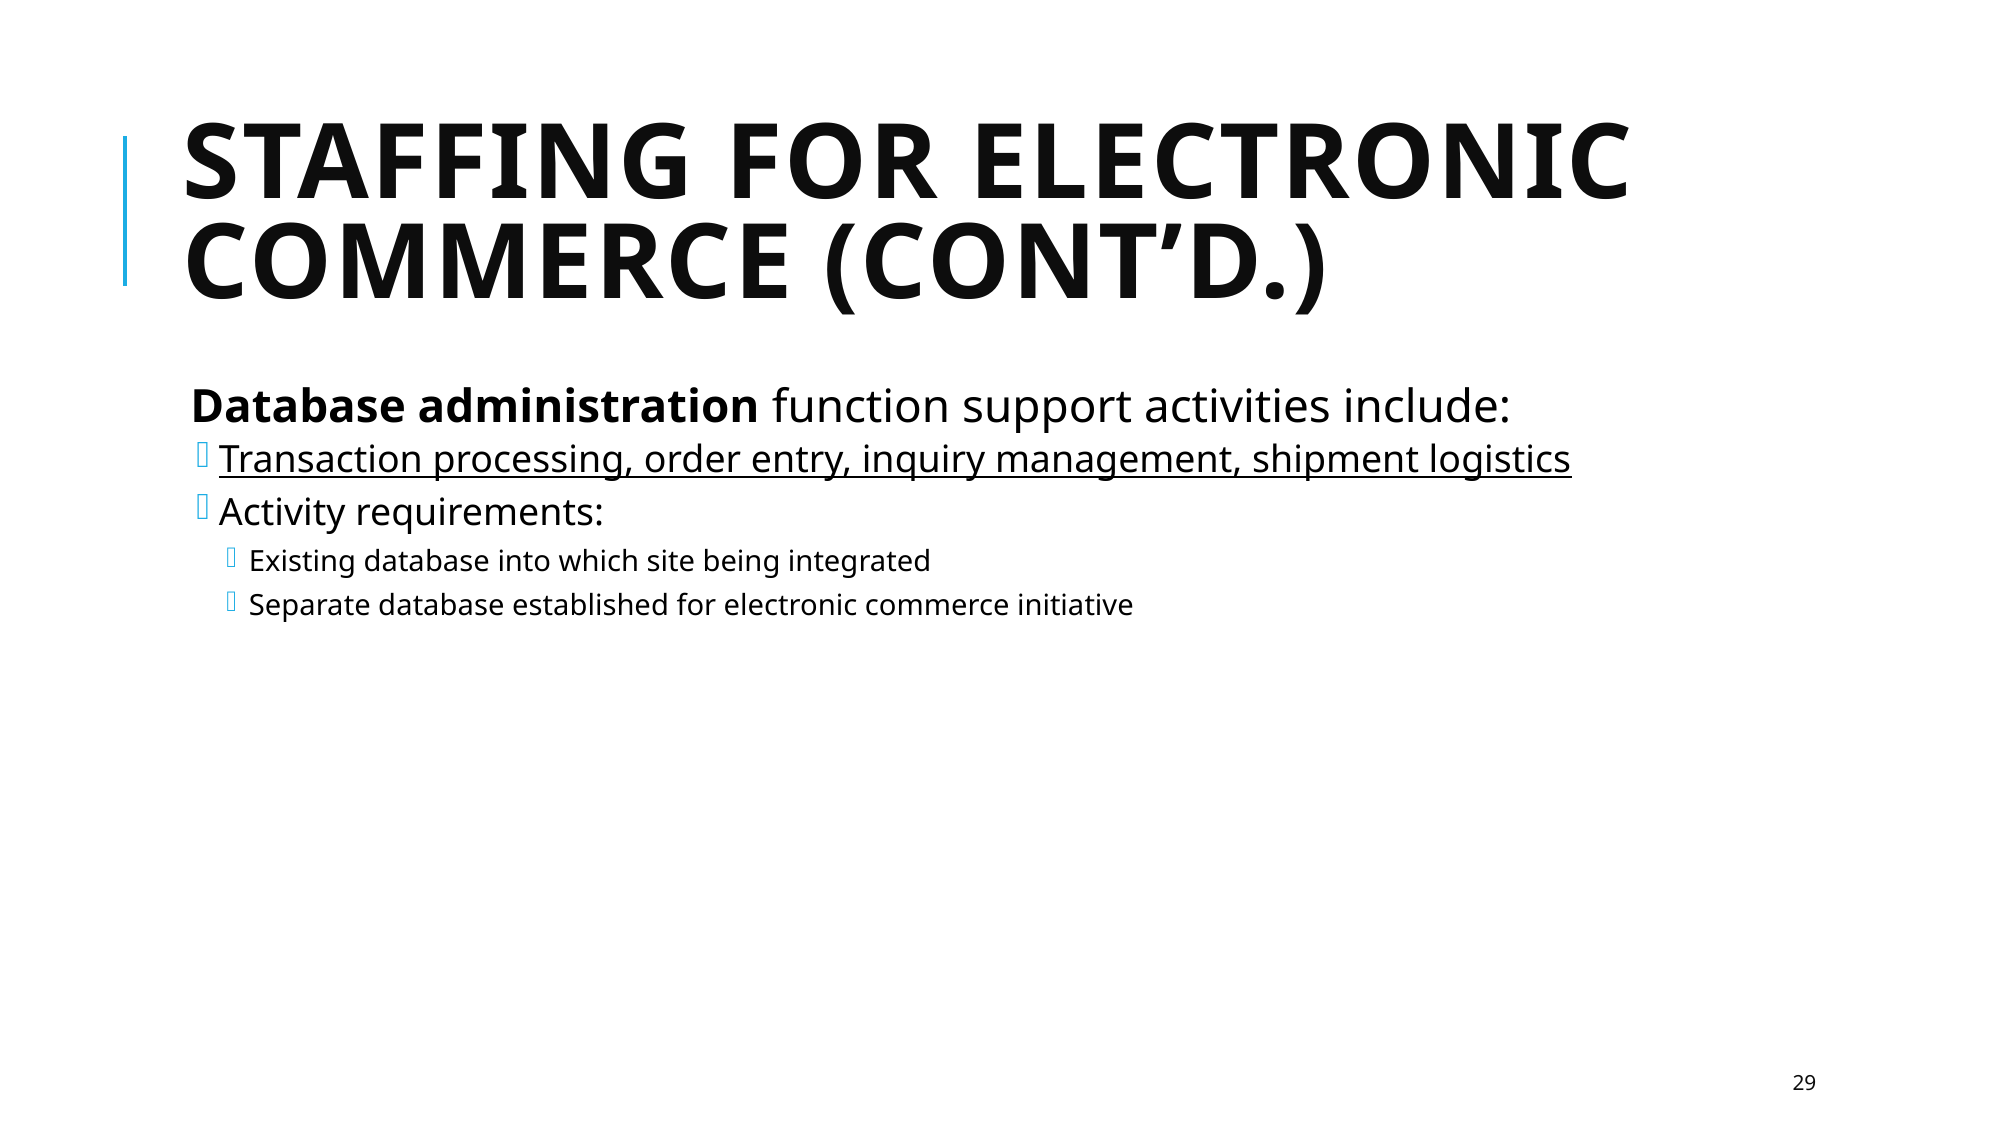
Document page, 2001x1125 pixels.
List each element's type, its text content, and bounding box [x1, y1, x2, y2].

slide_number 29 [1777, 1061, 1938, 1107]
list Database administration function support activities include: Transaction processing, order entry, inquiry management, shipment logistics Activity requirements: Existing database into which site being integrated Separate database established for electronic commerce initiative [168, 375, 1763, 1035]
title Staffing for Electronic Commerce (cont’d.) [168, 96, 1763, 342]
